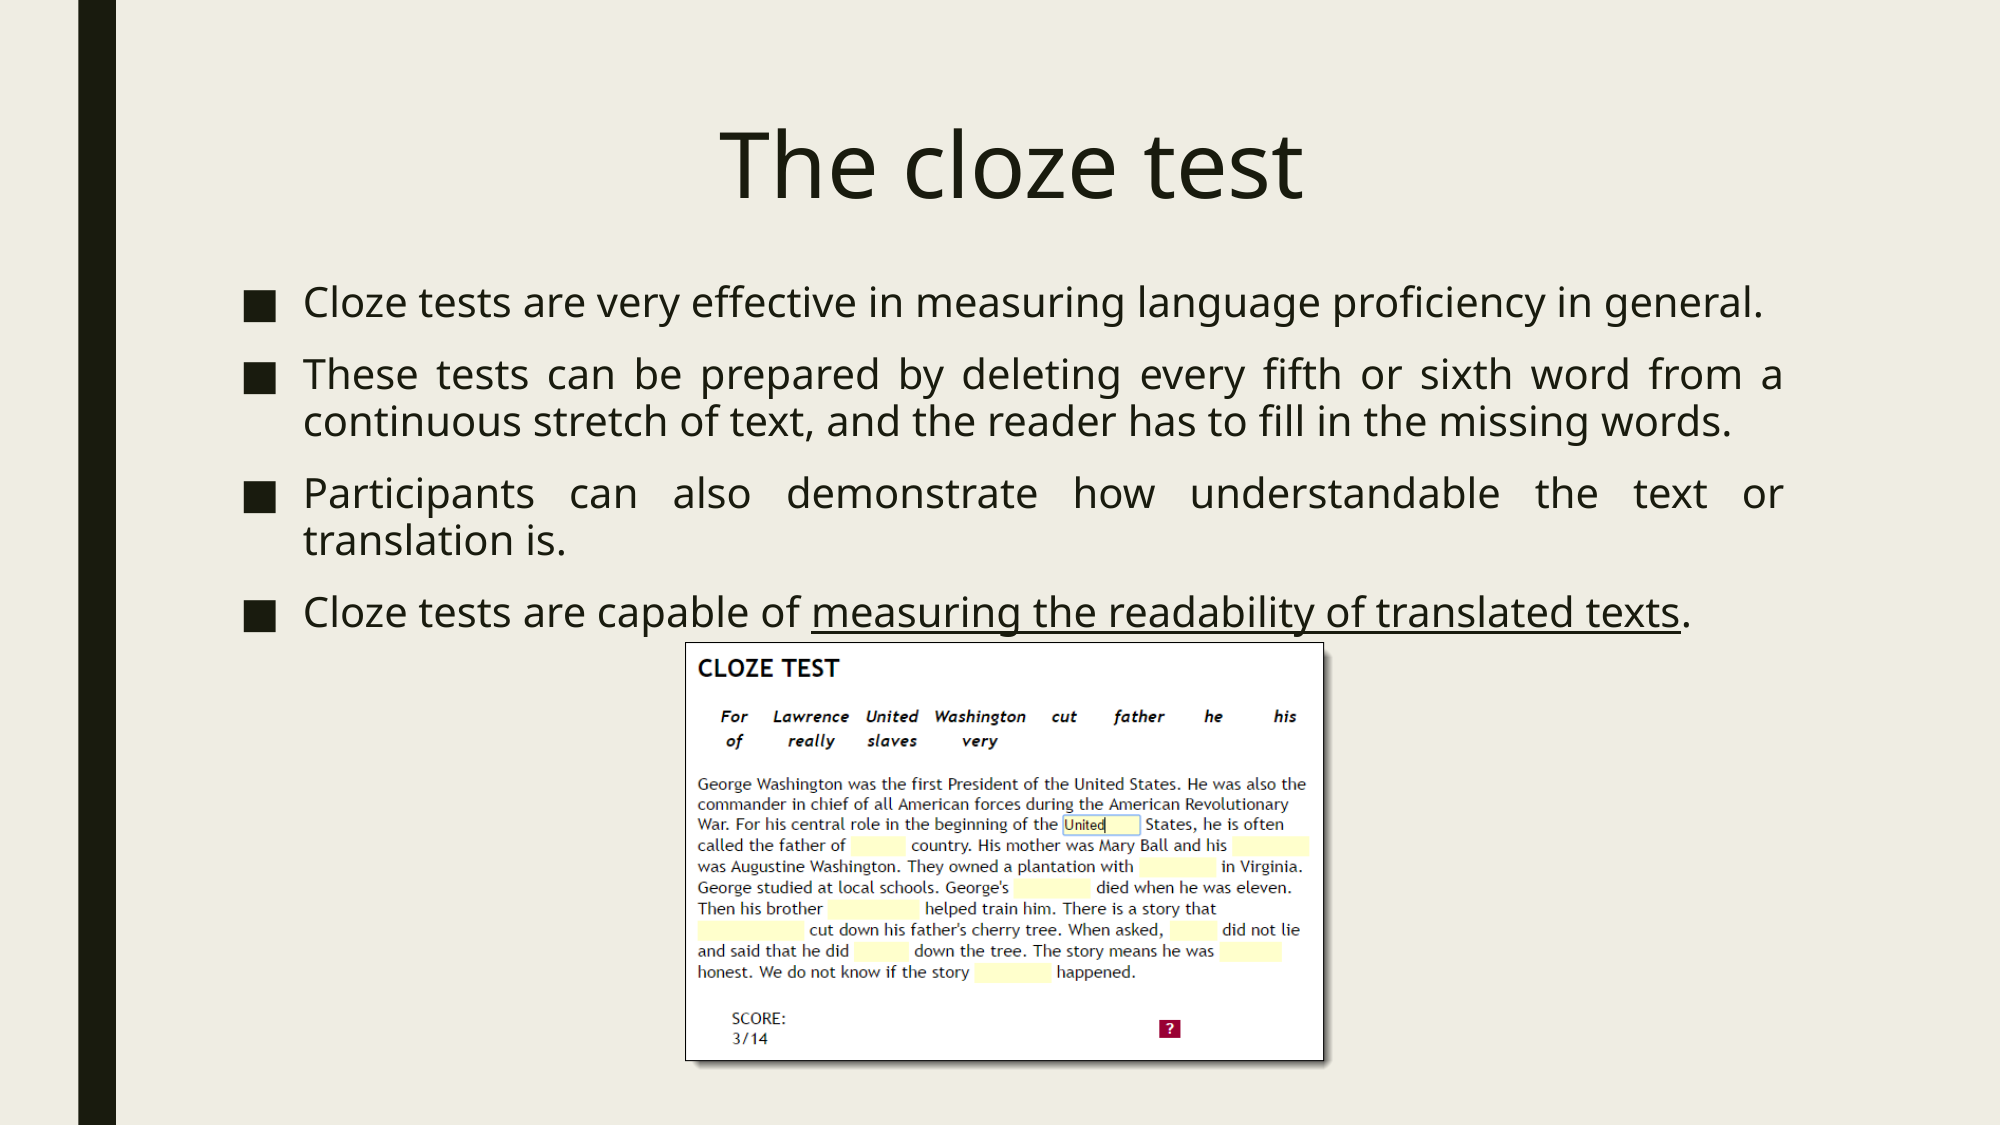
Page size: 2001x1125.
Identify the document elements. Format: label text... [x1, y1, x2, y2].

list Cloze tests are very effective in measuring language proficiency in general. These tests can be prepared by deleting every fifth or sixth word from a continuous stretch of text, and the reader has to fill in the missing words. Participants can also demonstrate how understandable the text or translation is. Cloze tests are capable of measuring the readability of translated texts. [225, 272, 1800, 860]
title The cloze test [225, 112, 1800, 272]
picture [685, 642, 1340, 1077]
